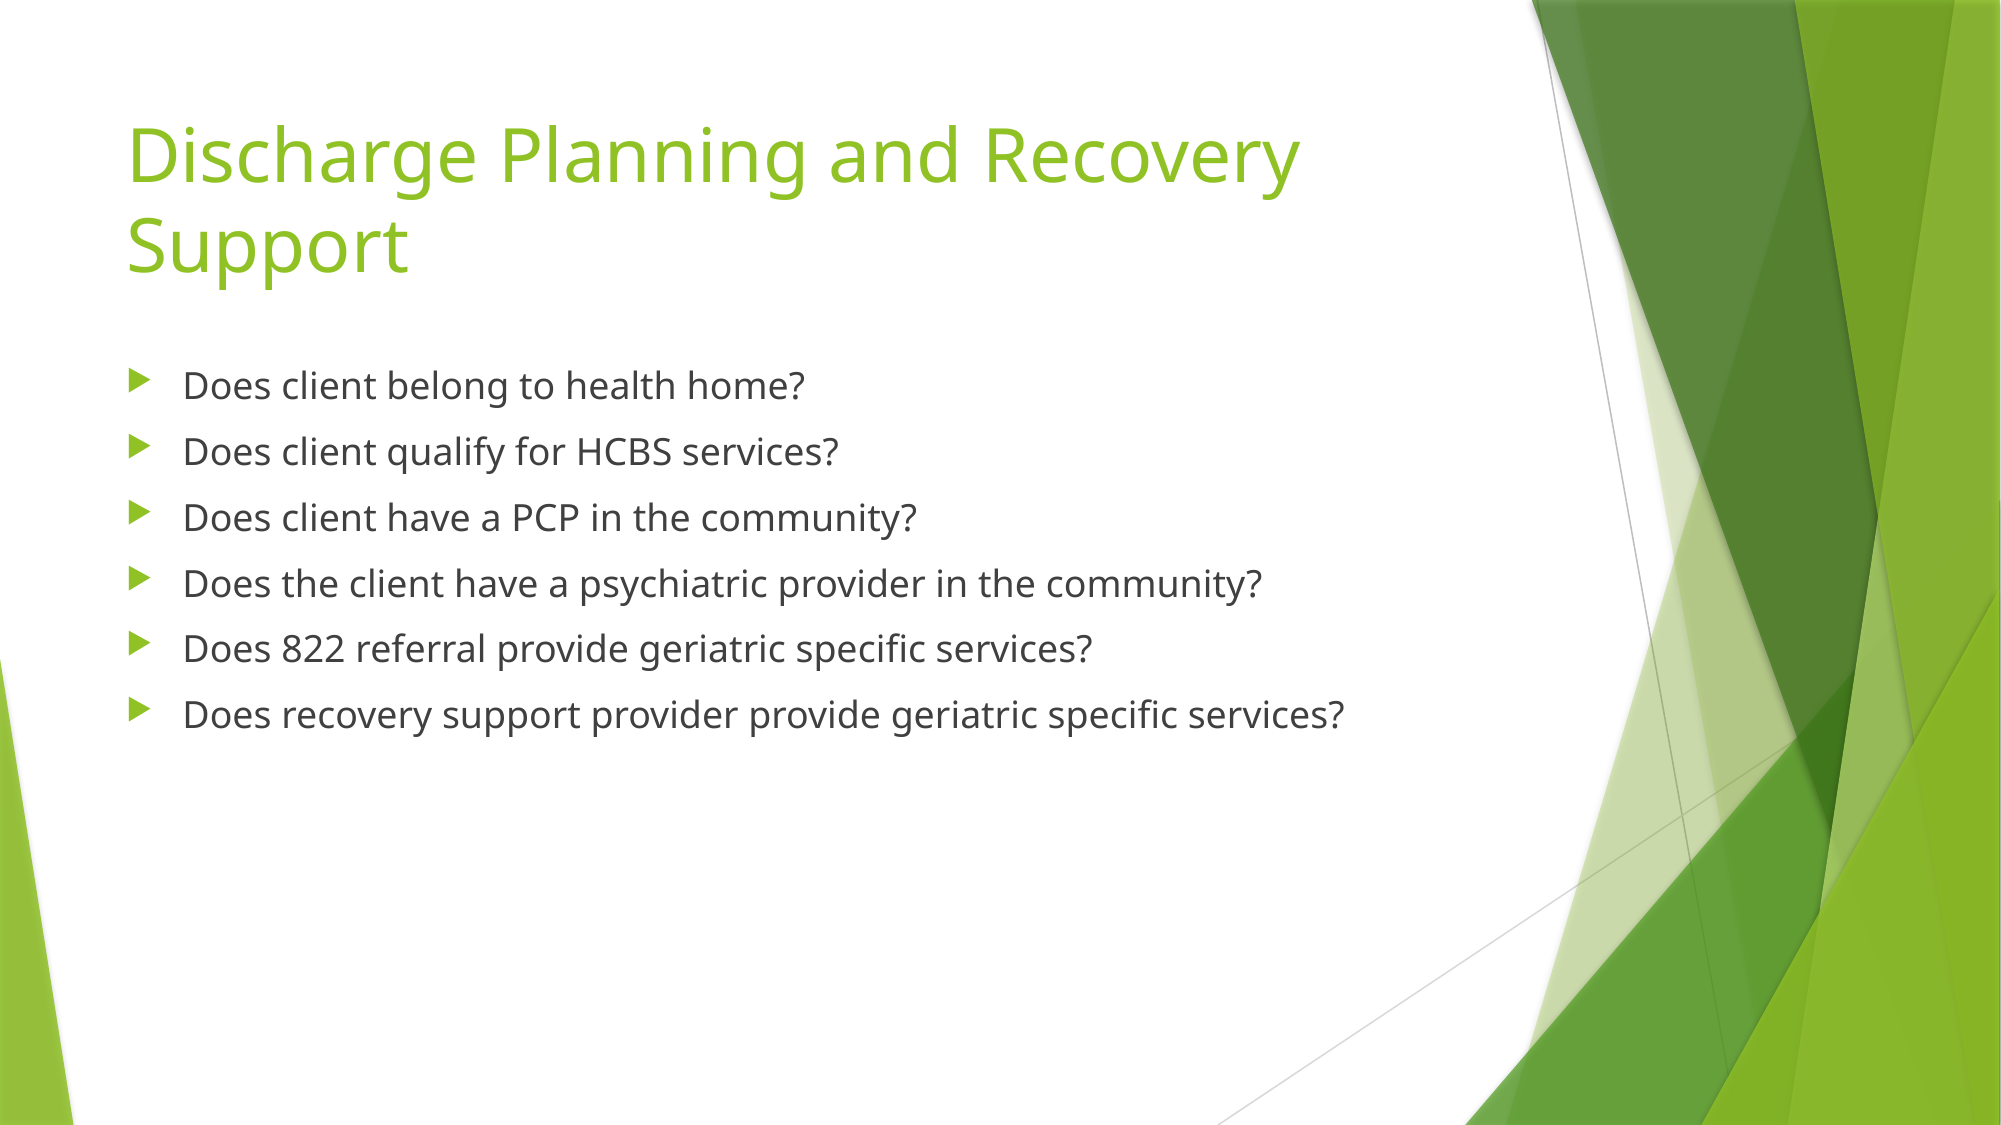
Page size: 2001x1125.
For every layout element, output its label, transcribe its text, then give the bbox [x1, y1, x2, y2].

title Discharge Planning and Recovery Support [111, 99, 1522, 317]
list Does client belong to health home? Does client qualify for HCBS services? Does client have a PCP in the community? Does the client have a psychiatric provider in the community? Does 822 referral provide geriatric specific services? Does recovery support provider provide geriatric specific services? [111, 354, 1522, 992]
